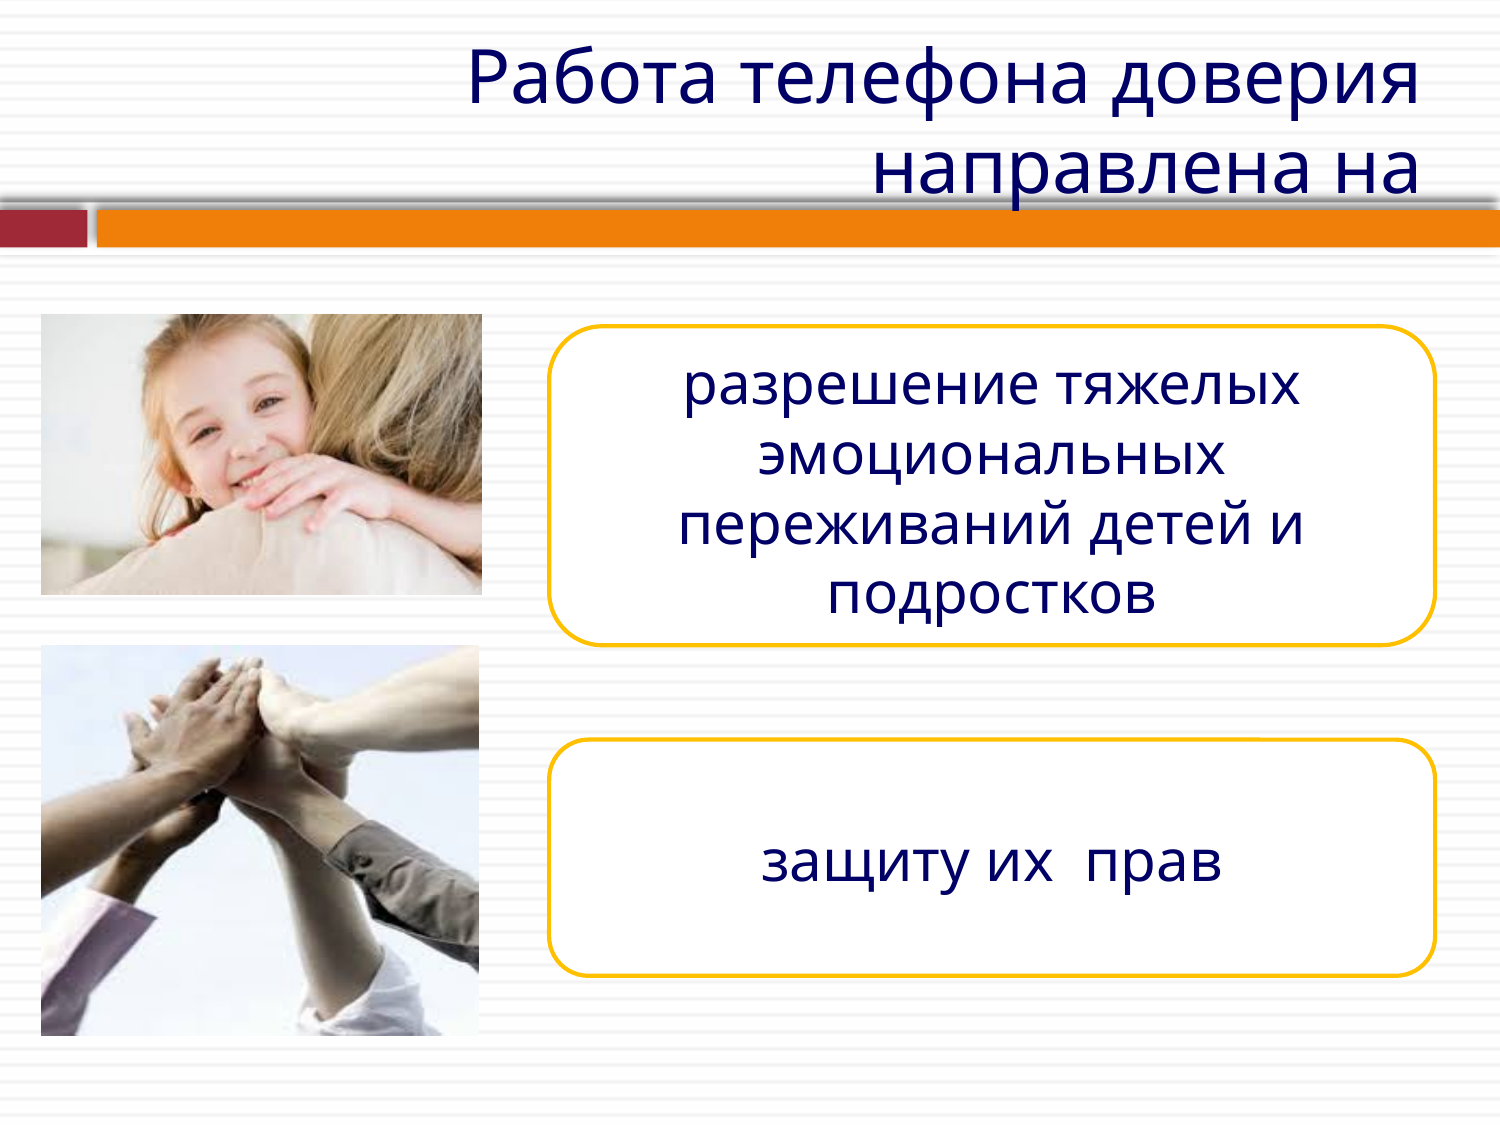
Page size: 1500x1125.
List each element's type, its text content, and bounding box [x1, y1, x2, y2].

picture [41, 644, 479, 1037]
text_box разрешение тяжелых эмоциональных переживаний детей и подростков [547, 324, 1438, 648]
text_box защиту их прав [546, 737, 1438, 978]
text_box Работа телефона доверия направлена на [99, 37, 1438, 200]
picture [41, 314, 483, 595]
